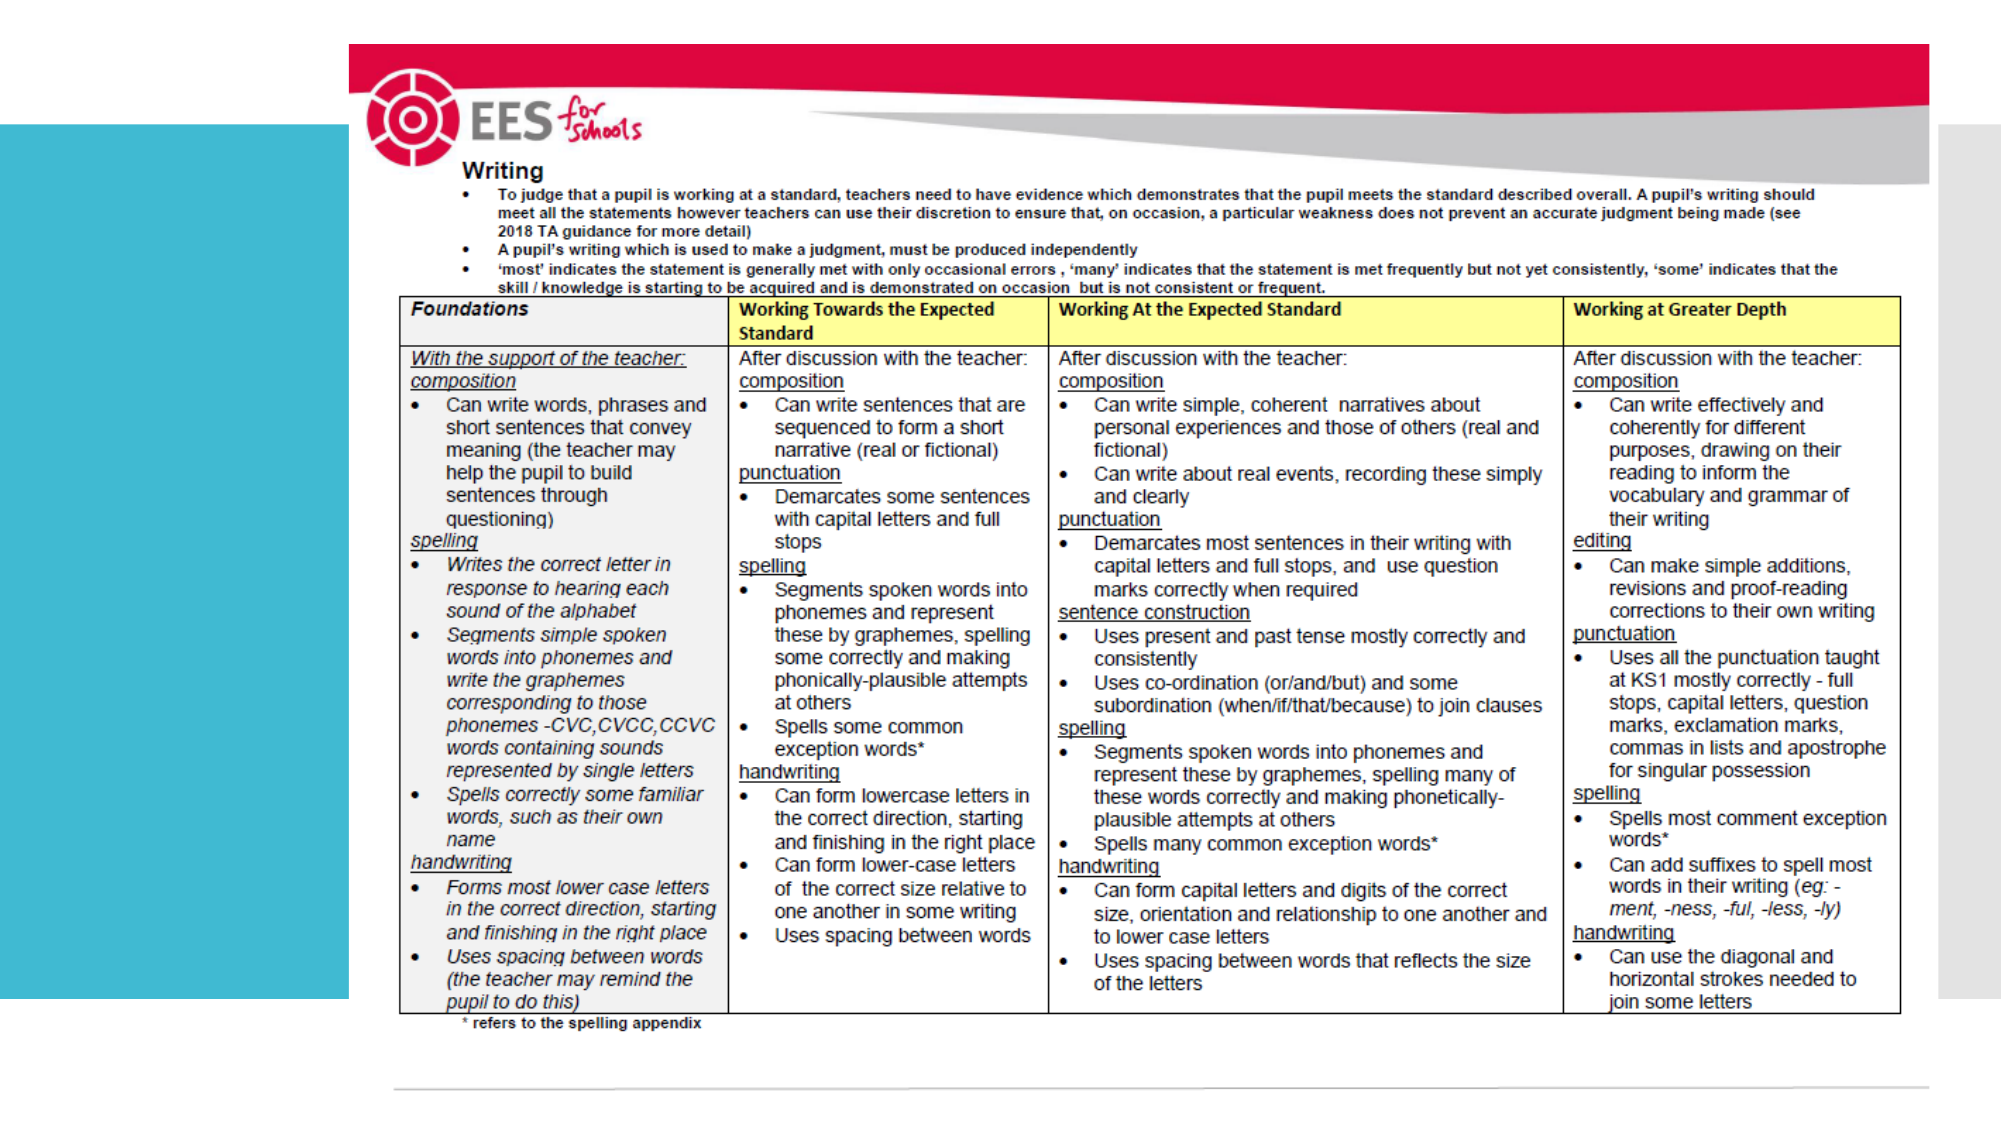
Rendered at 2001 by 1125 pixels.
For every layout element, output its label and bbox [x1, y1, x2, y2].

picture [348, 43, 1930, 1104]
